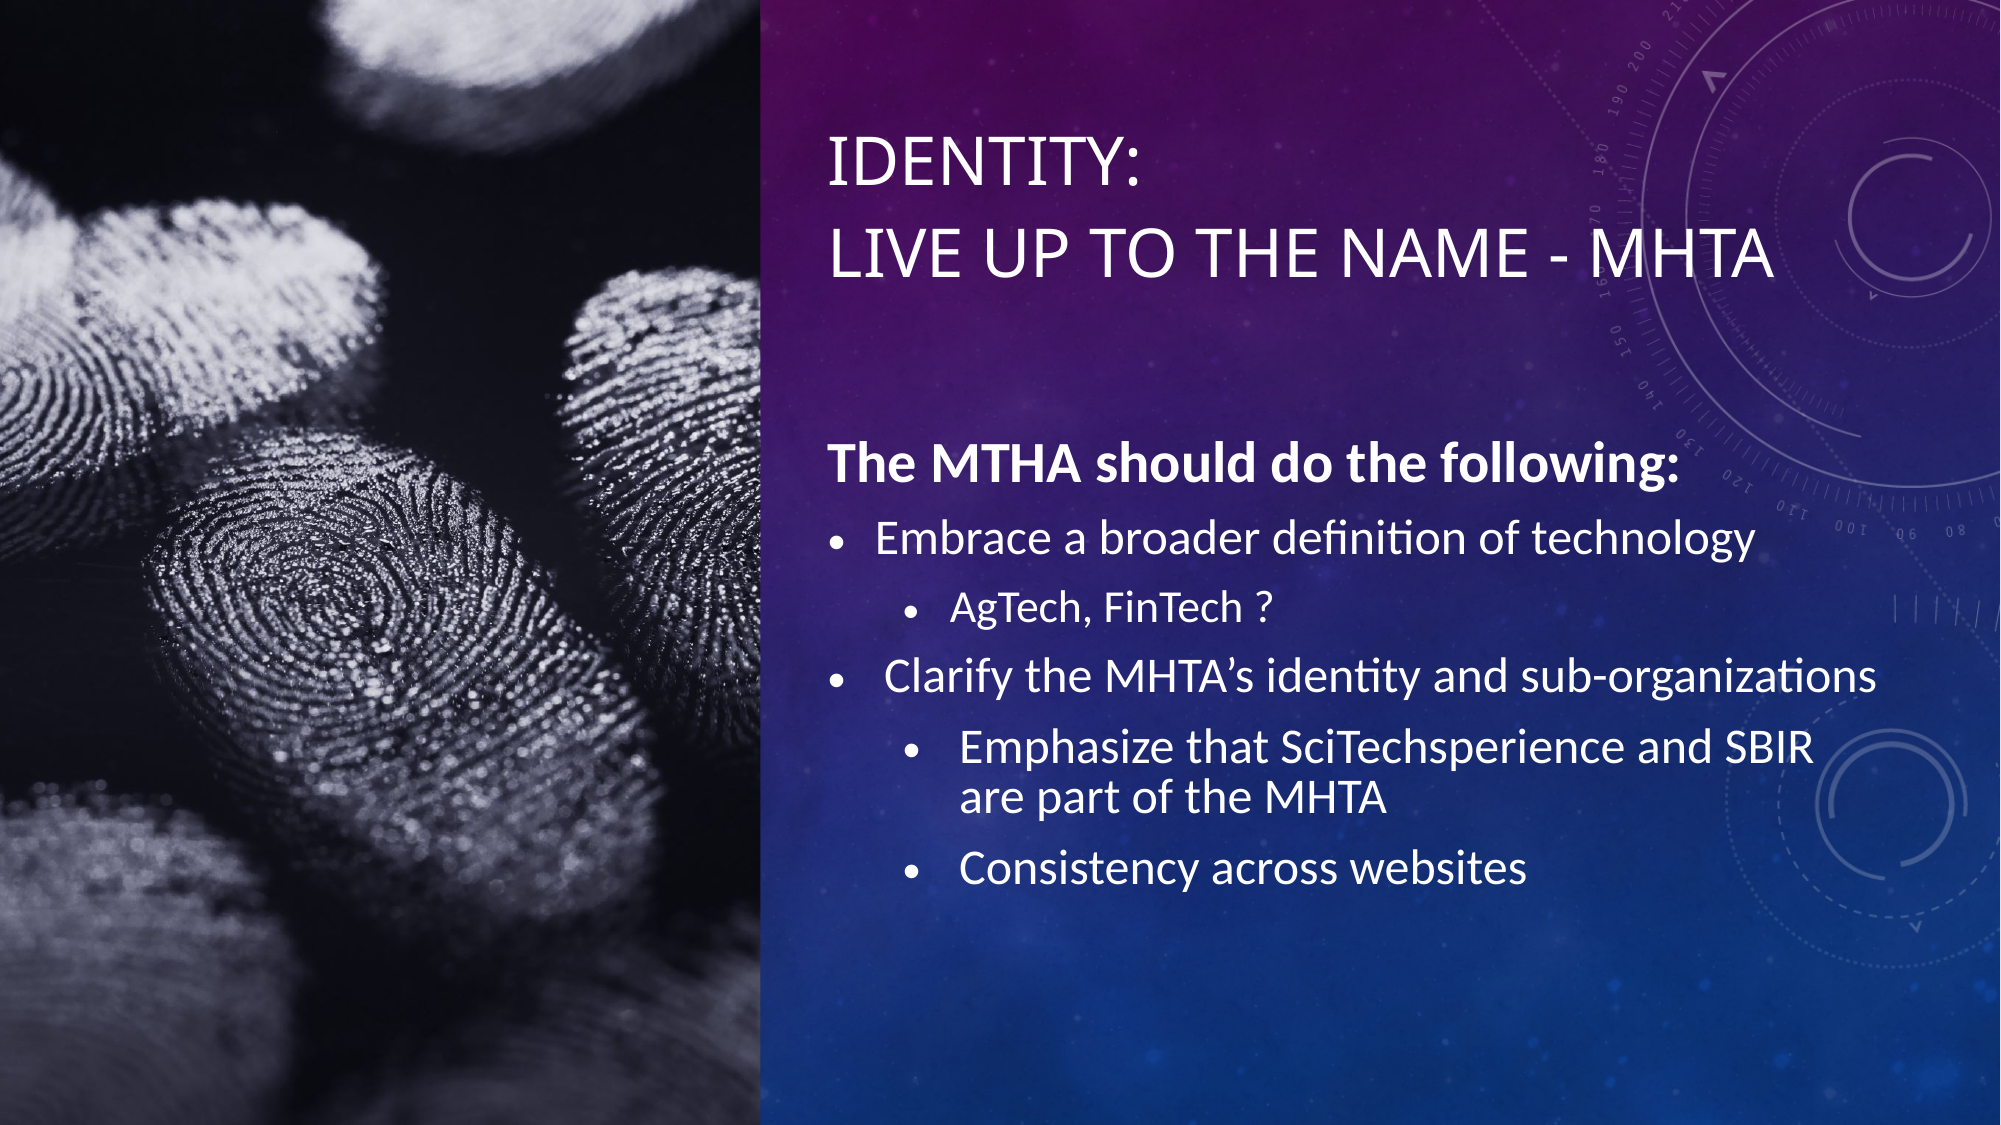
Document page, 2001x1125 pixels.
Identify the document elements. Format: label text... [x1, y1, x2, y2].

title Identity: live up to the name - MHTA [812, 73, 1840, 338]
picture [0, 0, 2001, 1125]
list The MTHA should do the following: Embrace a broader definition of technology AgTech, FinTech ? Clarify the MHTA’s identity and sub-organizations Emphasize that SciTechsperience and SBIR are part of the MHTA Consistency across websites [812, 400, 1895, 1052]
